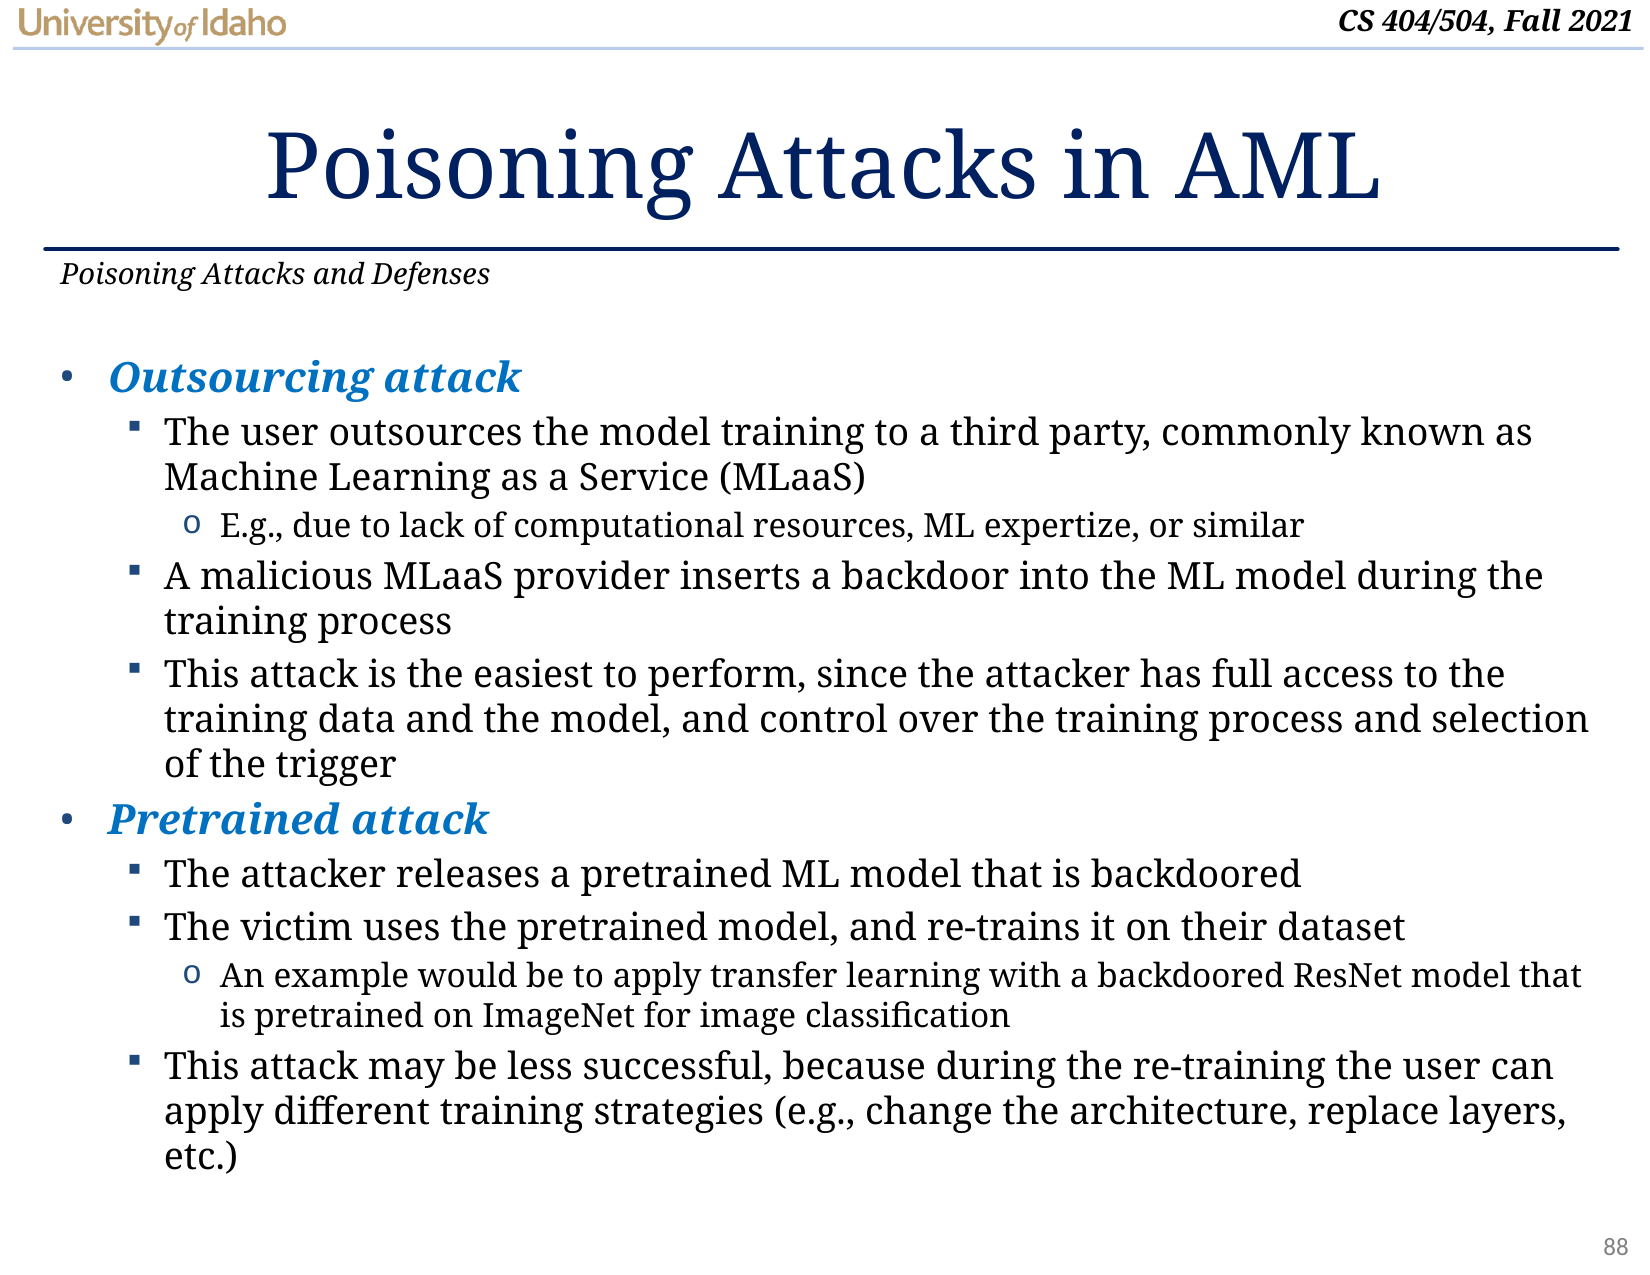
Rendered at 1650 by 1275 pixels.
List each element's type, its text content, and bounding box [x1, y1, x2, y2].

picture [19, 8, 286, 46]
list Outsourcing attack The user outsources the model training to a third party, commonly known as Machine Learning as a Service (MLaaS) E.g., due to lack of computational resources, ML expertize, or similar A malicious MLaaS provider inserts a backdoor into the ML model during the training process This attack is the easiest to perform, since the attacker has full access to the training data and the model, and control over the training process and selection of the trigger Pretrained attack The attacker releases a pretrained ML model that is backdoored The victim uses the pretrained model, and re-trains it on their dataset An example would be to apply transfer learning with a backdoored ResNet model that is pretrained on ImageNet for image classification This attack may be less successful, because during the re-training the user can apply different training strategies (e.g., change the architecture, replace layers, etc.) [45, 342, 1618, 1224]
title Poisoning Attacks in AML [0, 75, 1650, 248]
list Poisoning Attacks and Defenses [45, 247, 1062, 306]
